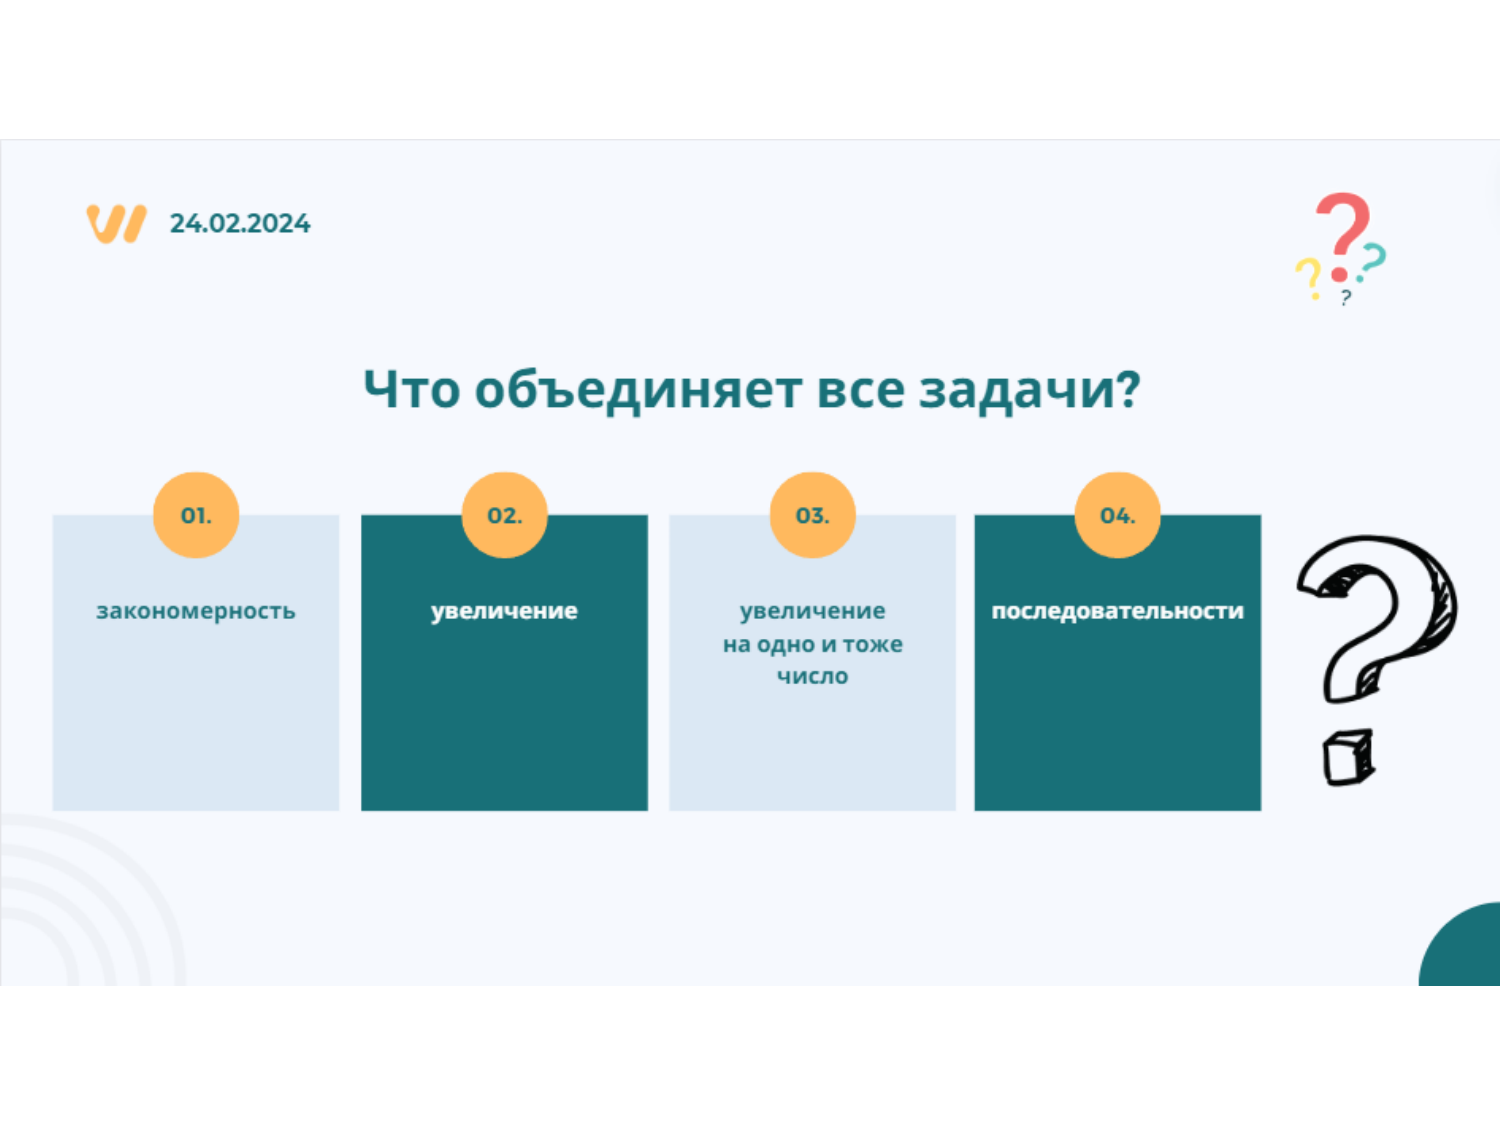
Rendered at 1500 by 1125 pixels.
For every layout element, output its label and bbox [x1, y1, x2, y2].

picture [0, 139, 1500, 986]
